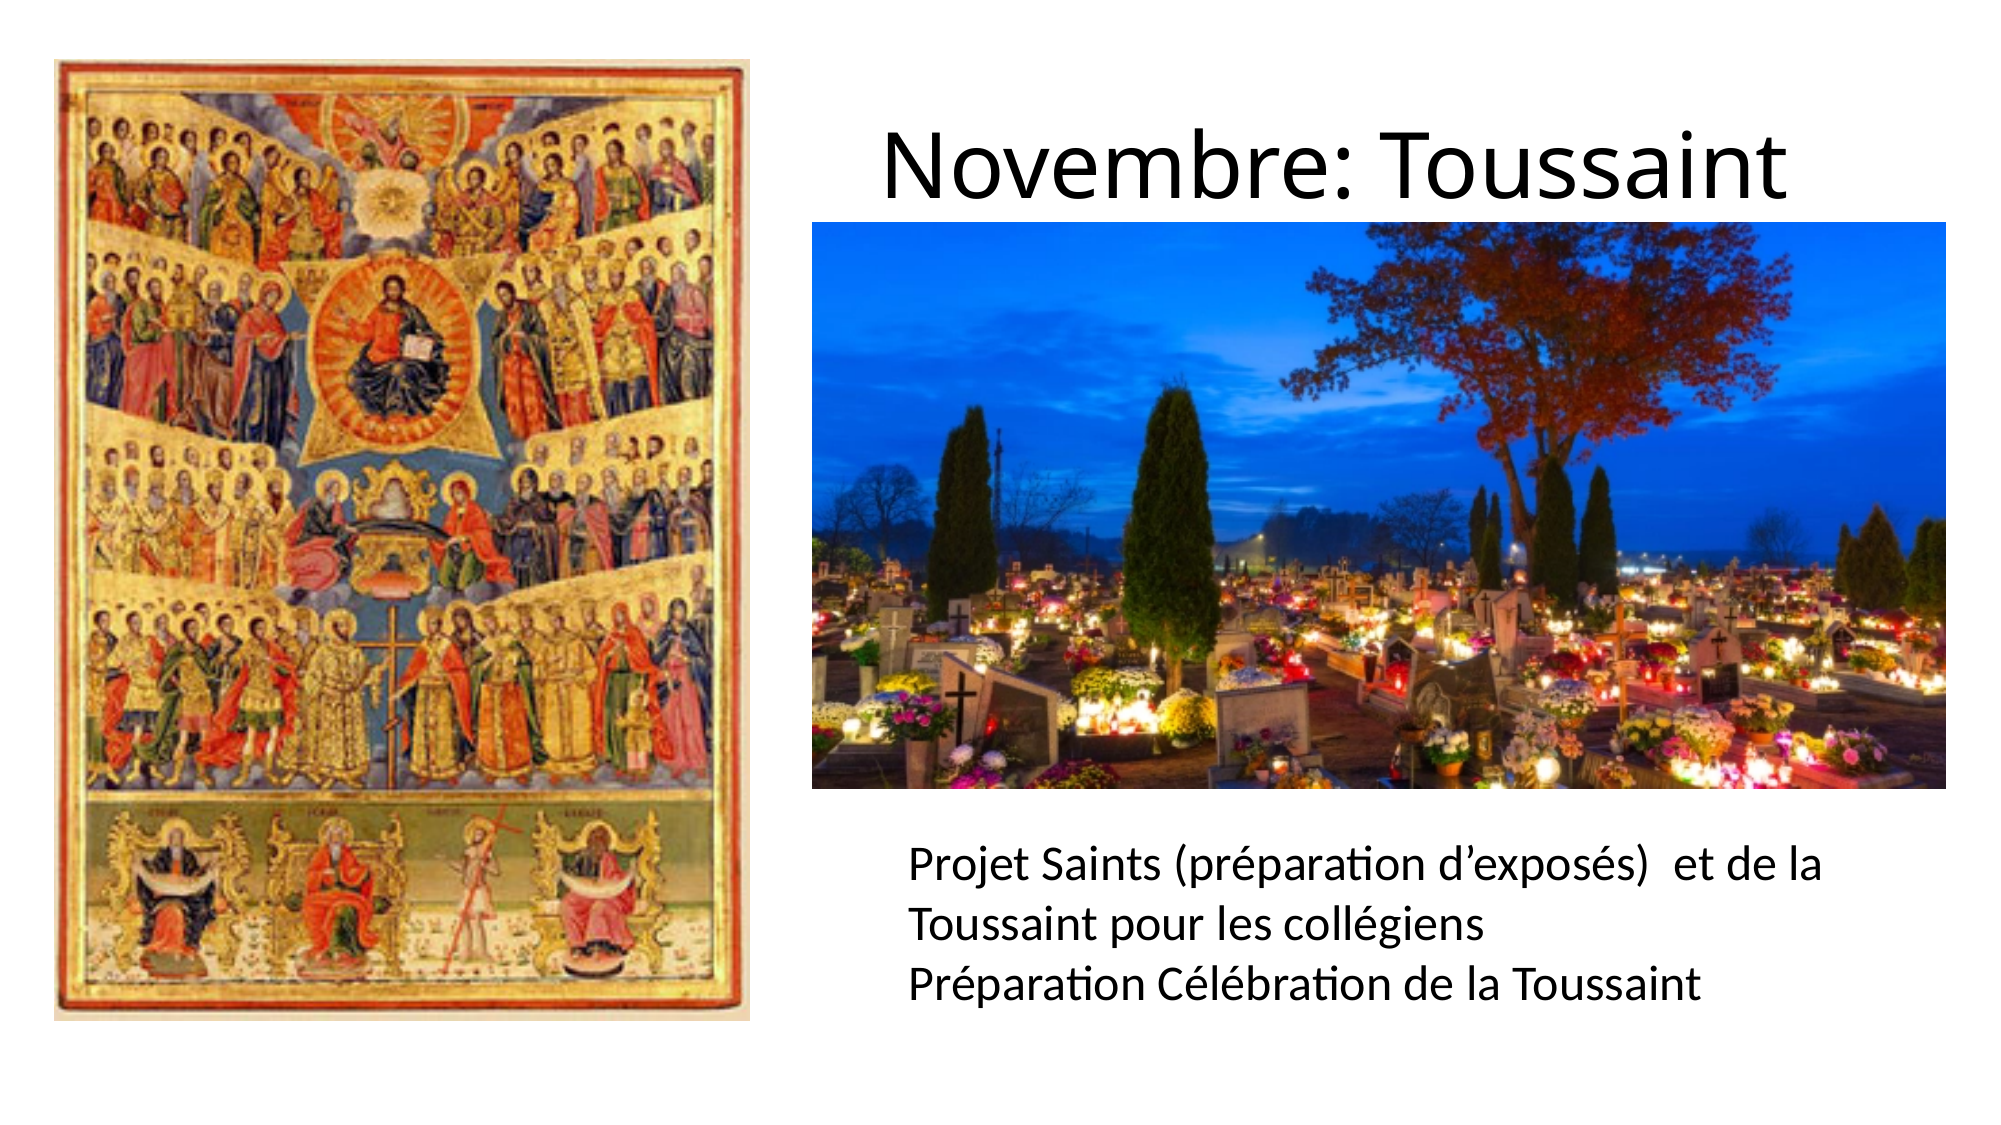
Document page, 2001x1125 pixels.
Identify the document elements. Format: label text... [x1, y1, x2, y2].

text_box Projet Saints (préparation d’exposés) et de la Toussaint pour les collégiens Préparation Célébration de la Toussaint [893, 823, 1863, 1019]
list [812, 222, 1946, 789]
picture [54, 59, 750, 1021]
title Novembre: Toussaint [806, 59, 1863, 278]
